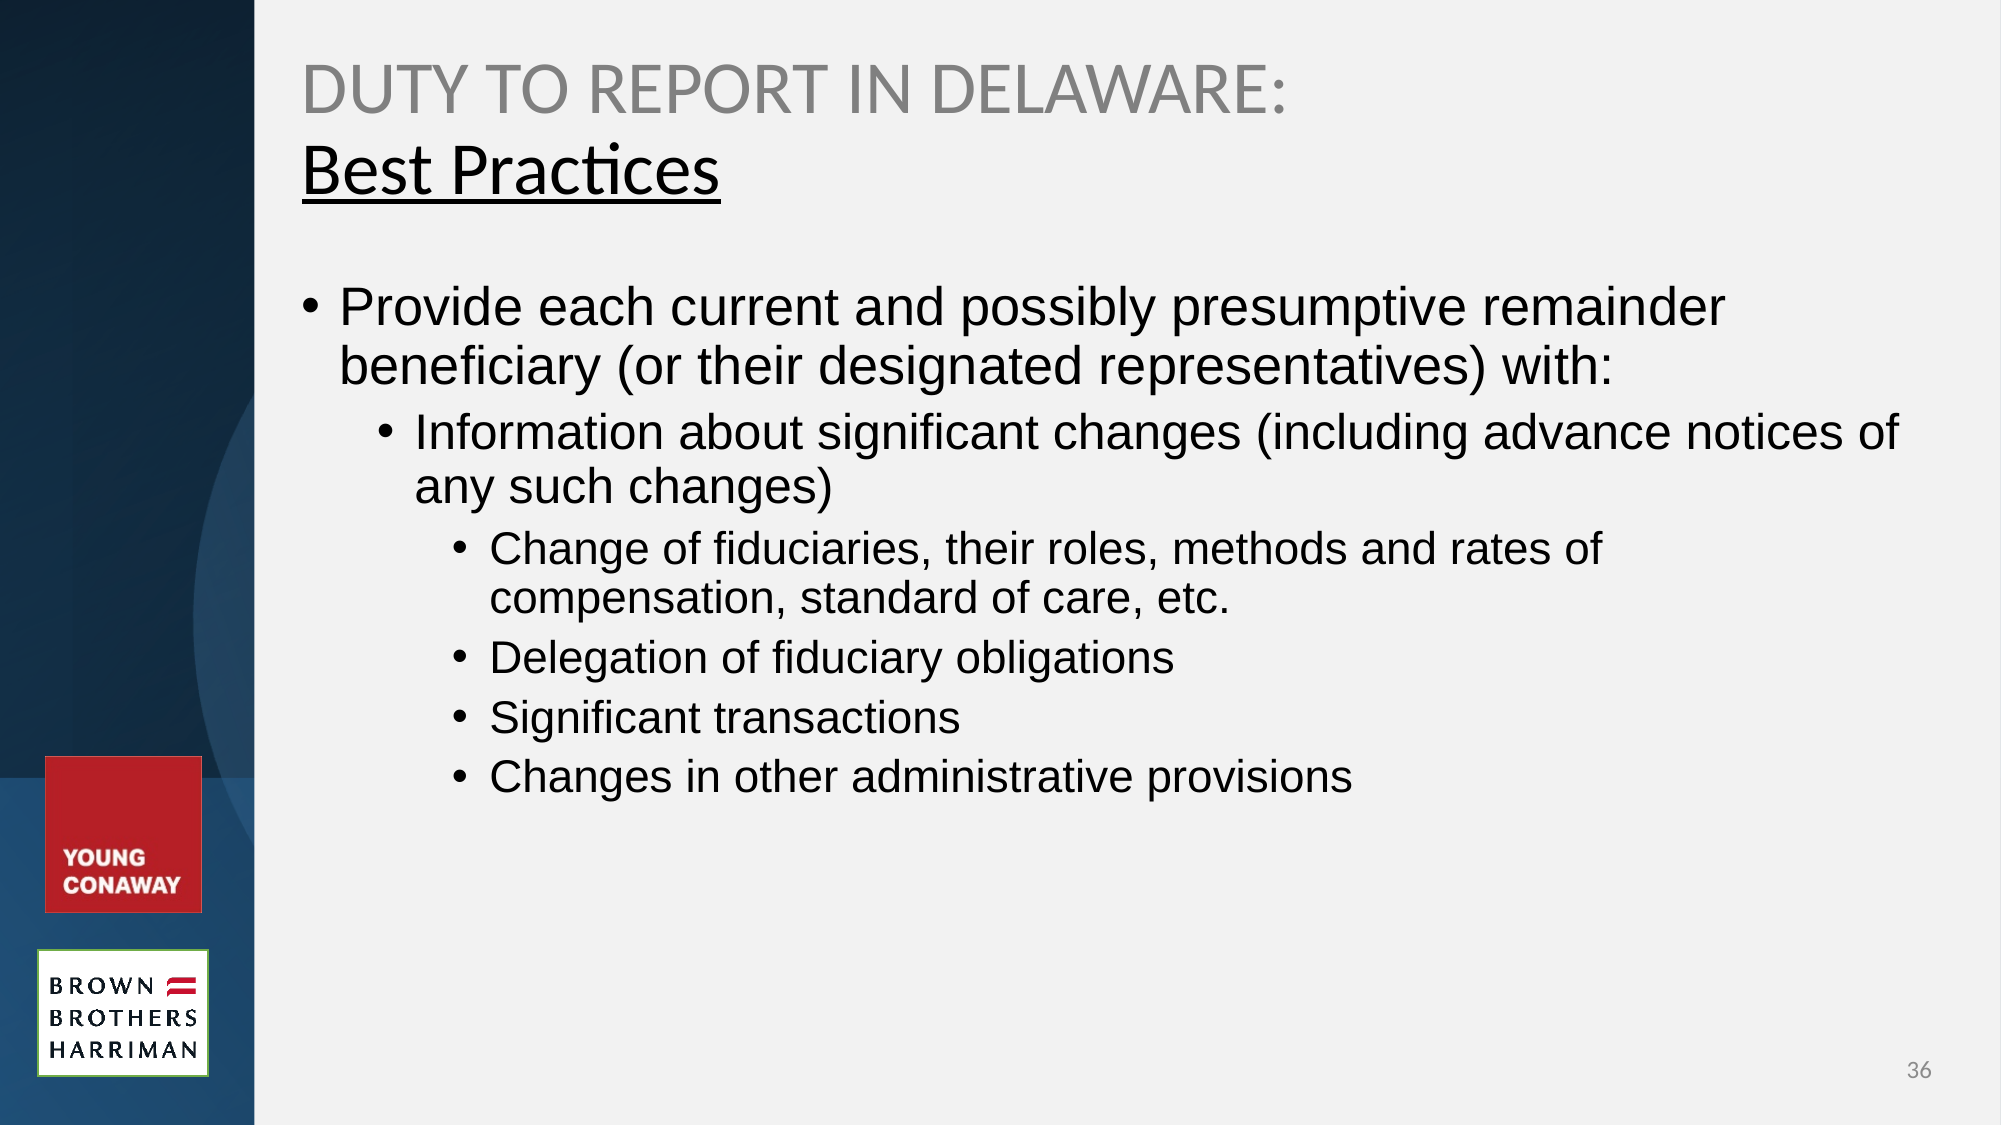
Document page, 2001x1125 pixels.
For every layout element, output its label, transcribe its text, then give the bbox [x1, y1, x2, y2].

picture [0, 0, 254, 1125]
title DUTY TO REPORT IN DELAWARE: Best Practices [286, 20, 1922, 239]
list Provide each current and possibly presumptive remainder beneficiary (or their designated representatives) with: Information about significant changes (including advance notices of any such changes) Change of fiduciaries, their roles, methods and rates of compensation, standard of care, etc. Delegation of fiduciary obligations Significant transactions Changes in other administrative provisions [286, 271, 1922, 1072]
text_box 36 [1497, 1038, 1948, 1099]
